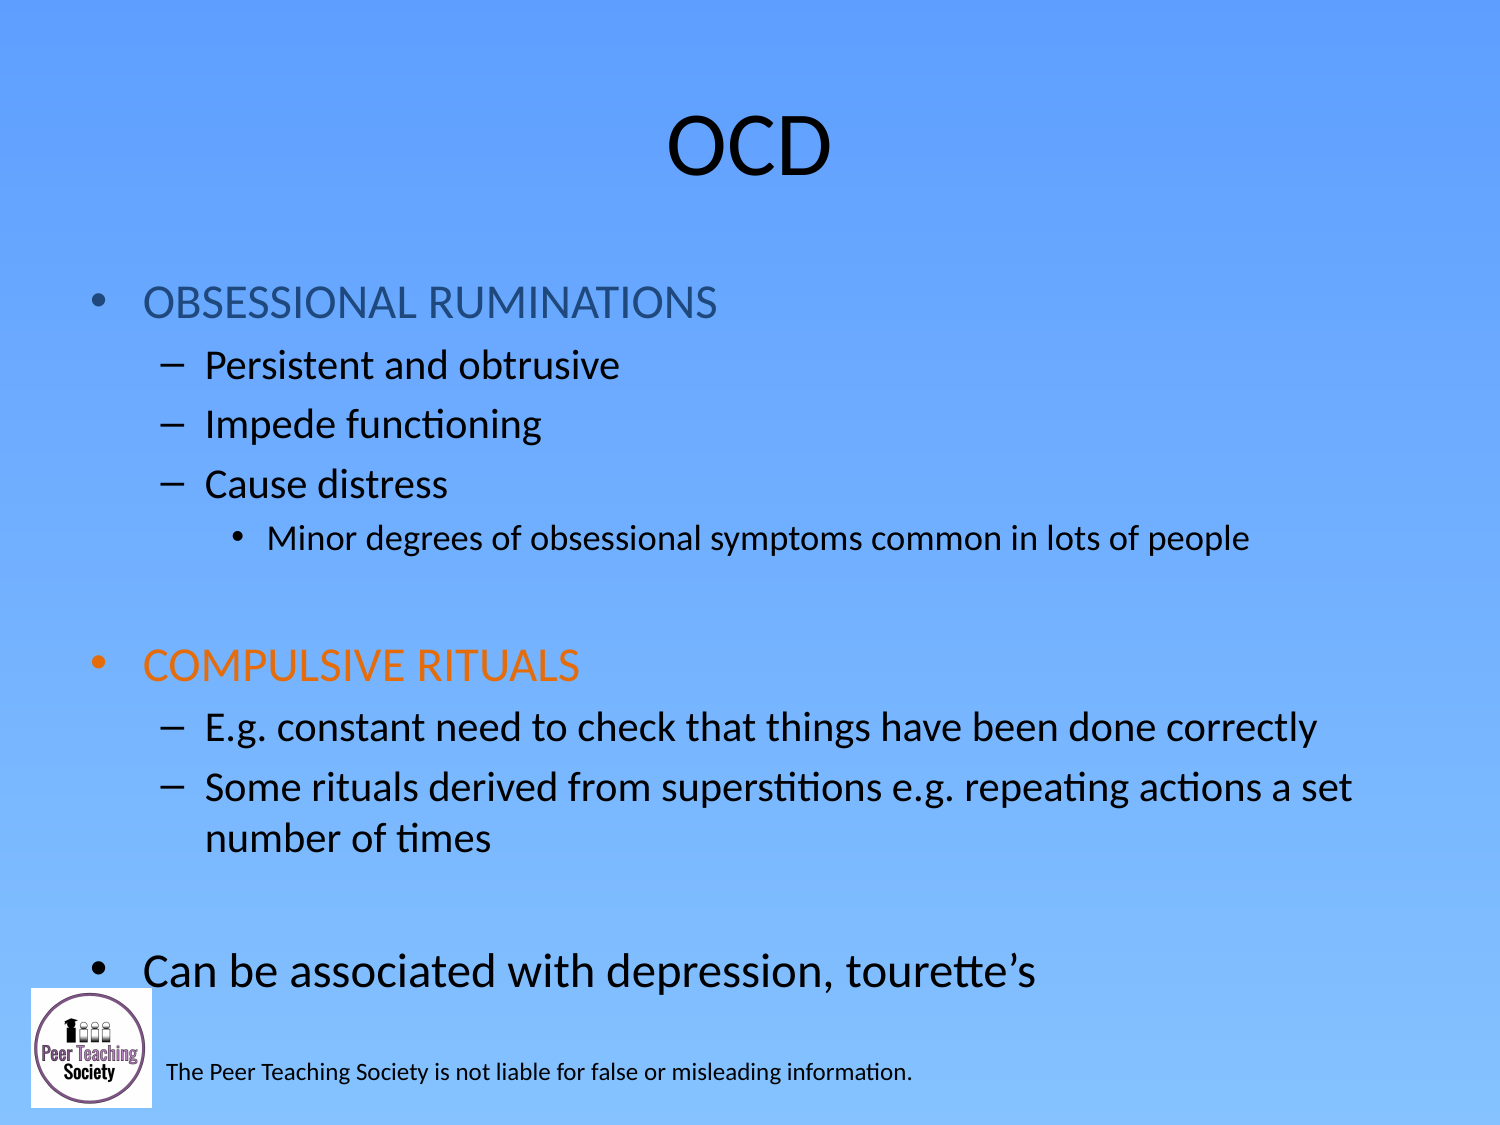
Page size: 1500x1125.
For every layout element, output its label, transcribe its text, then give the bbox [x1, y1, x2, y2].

picture [30, 988, 152, 1109]
text_box The Peer Teaching Society is not liable for false or misleading information. [155, 1048, 983, 1094]
title OCD [75, 45, 1425, 233]
list OBSESSIONAL RUMINATIONS Persistent and obtrusive Impede functioning Cause distress Minor degrees of obsessional symptoms common in lots of people COMPULSIVE RITUALS E.g. constant need to check that things have been done correctly Some rituals derived from superstitions e.g. repeating actions a set number of times Can be associated with depression, tourette’s [75, 262, 1425, 1005]
